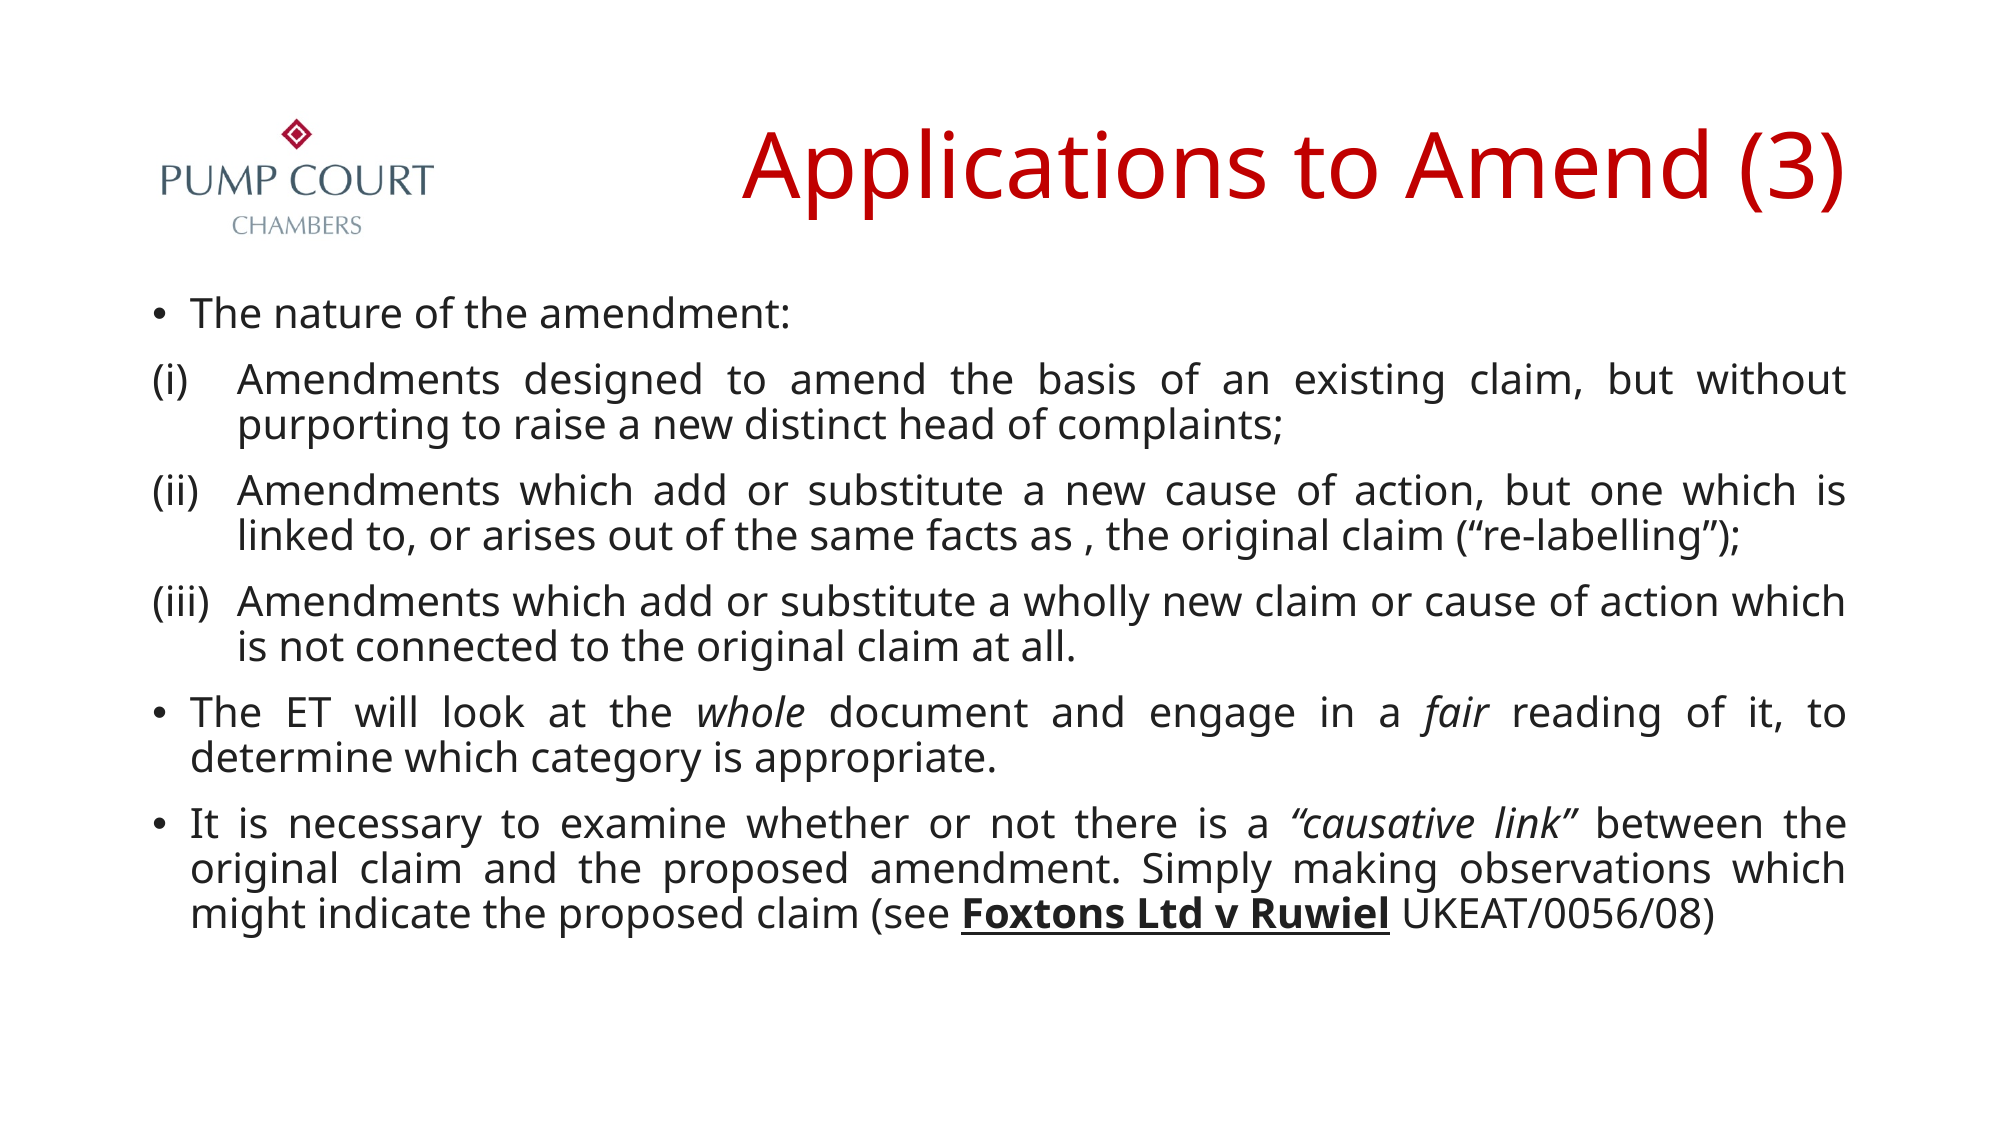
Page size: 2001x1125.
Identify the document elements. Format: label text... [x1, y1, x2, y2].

title Applications to Amend (3) [137, 59, 1863, 278]
picture [155, 111, 441, 241]
list The nature of the amendment: Amendments designed to amend the basis of an existing claim, but without purporting to raise a new distinct head of complaints; Amendments which add or substitute a new cause of action, but one which is linked to, or arises out of the same facts as , the original claim (“re-labelling”); Amendments which add or substitute a wholly new claim or cause of action which is not connected to the original claim at all. The ET will look at the whole document and engage in a fair reading of it, to determine which category is appropriate. It is necessary to examine whether or not there is a “causative link” between the original claim and the proposed amendment. Simply making observations which might indicate the proposed claim (see Foxtons Ltd v Ruwiel UKEAT/0056/08) [137, 285, 1863, 1061]
